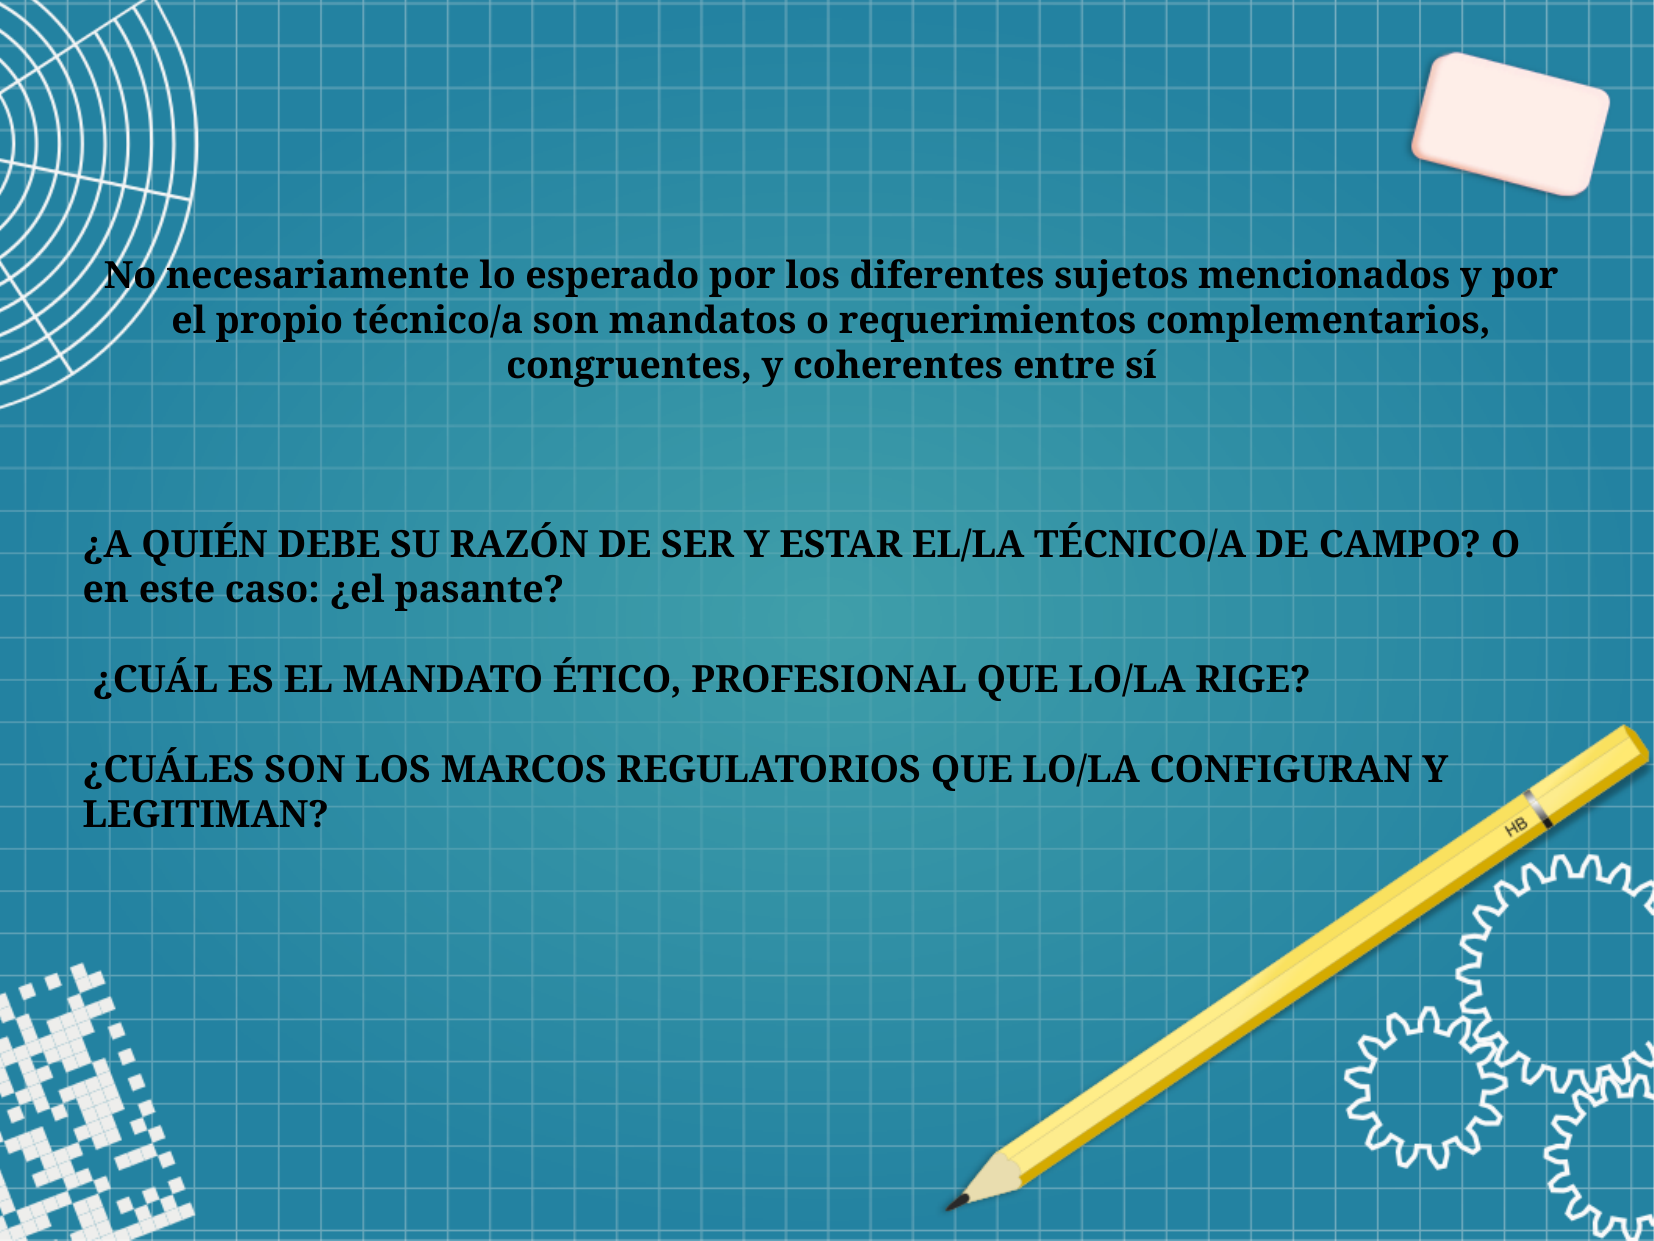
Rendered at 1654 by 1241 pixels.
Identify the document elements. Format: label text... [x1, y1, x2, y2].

text_box ¿A QUIÉN DEBE SU RAZÓN DE SER Y ESTAR EL/LA TÉCNICO/A DE CAMPO? O en este caso: ¿el pasante? ¿CUÁL ES EL MANDATO ÉTICO, PROFESIONAL QUE LO/LA RIGE? ¿CUÁLES SON LOS MARCOS REGULATORIOS QUE LO/LA CONFIGURAN Y LEGITIMAN? [82, 519, 1571, 1122]
picture [0, 0, 1654, 1241]
text_box No necesariamente lo esperado por los diferentes sujetos mencionados y por el propio técnico/a son mandatos o requerimientos complementarios, congruentes, y coherentes entre sí [82, 177, 1571, 461]
